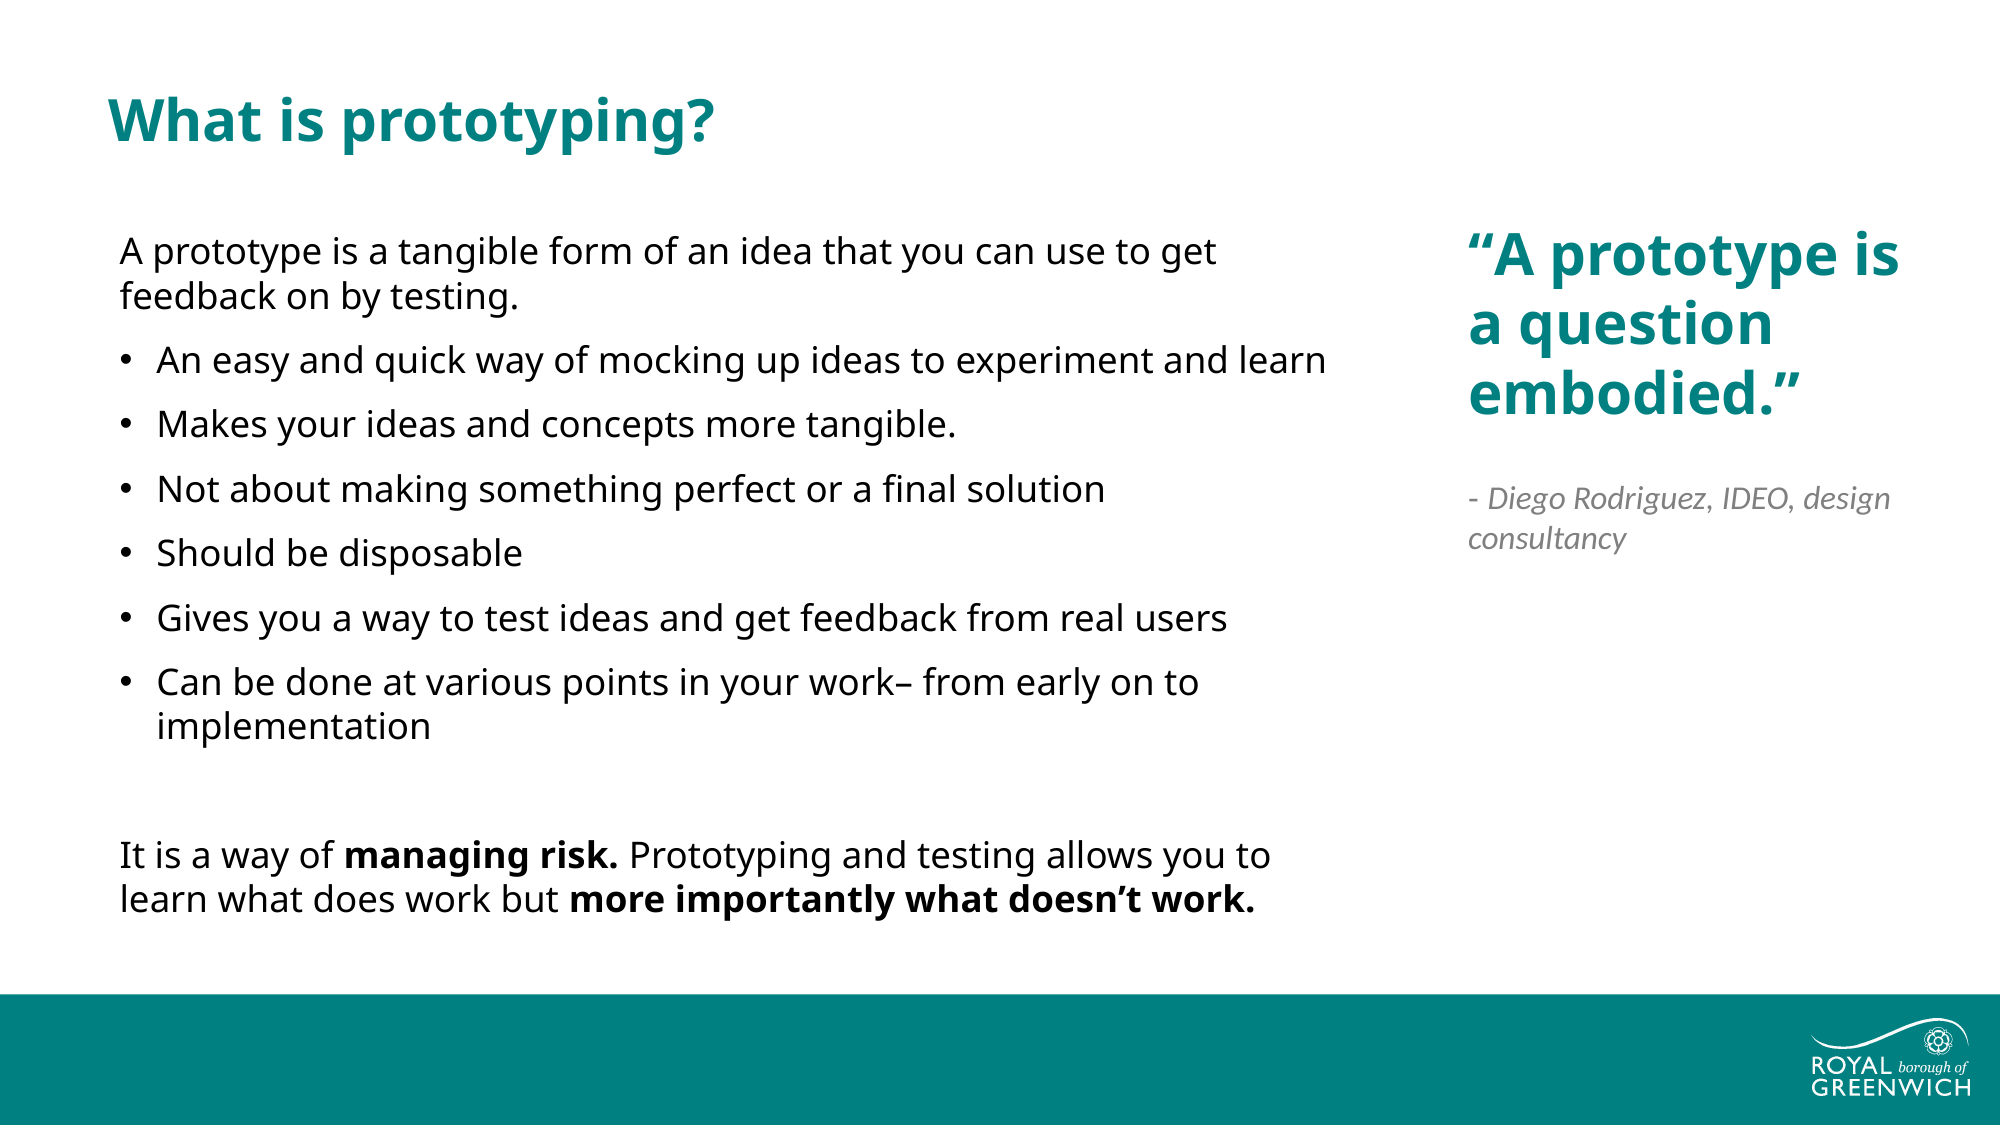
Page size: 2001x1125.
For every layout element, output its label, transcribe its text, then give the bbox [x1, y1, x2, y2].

list A prototype is a tangible form of an idea that you can use to get feedback on by testing. An easy and quick way of mocking up ideas to experiment and learn Makes your ideas and concepts more tangible. Not about making something perfect or a final solution Should be disposable Gives you a way to test ideas and get feedback from real users Can be done at various points in your work– from early on to implementation It is a way of managing risk. Prototyping and testing allows you to learn what does work but more importantly what doesn’t work. [104, 220, 1370, 935]
picture [1810, 1018, 1970, 1096]
text_box “A prototype is a question embodied.” - Diego Rodriguez, IDEO, design consultancy [1453, 209, 1956, 564]
text_box [0, 993, 2000, 1125]
text_box What is prototyping? [93, 75, 1854, 161]
